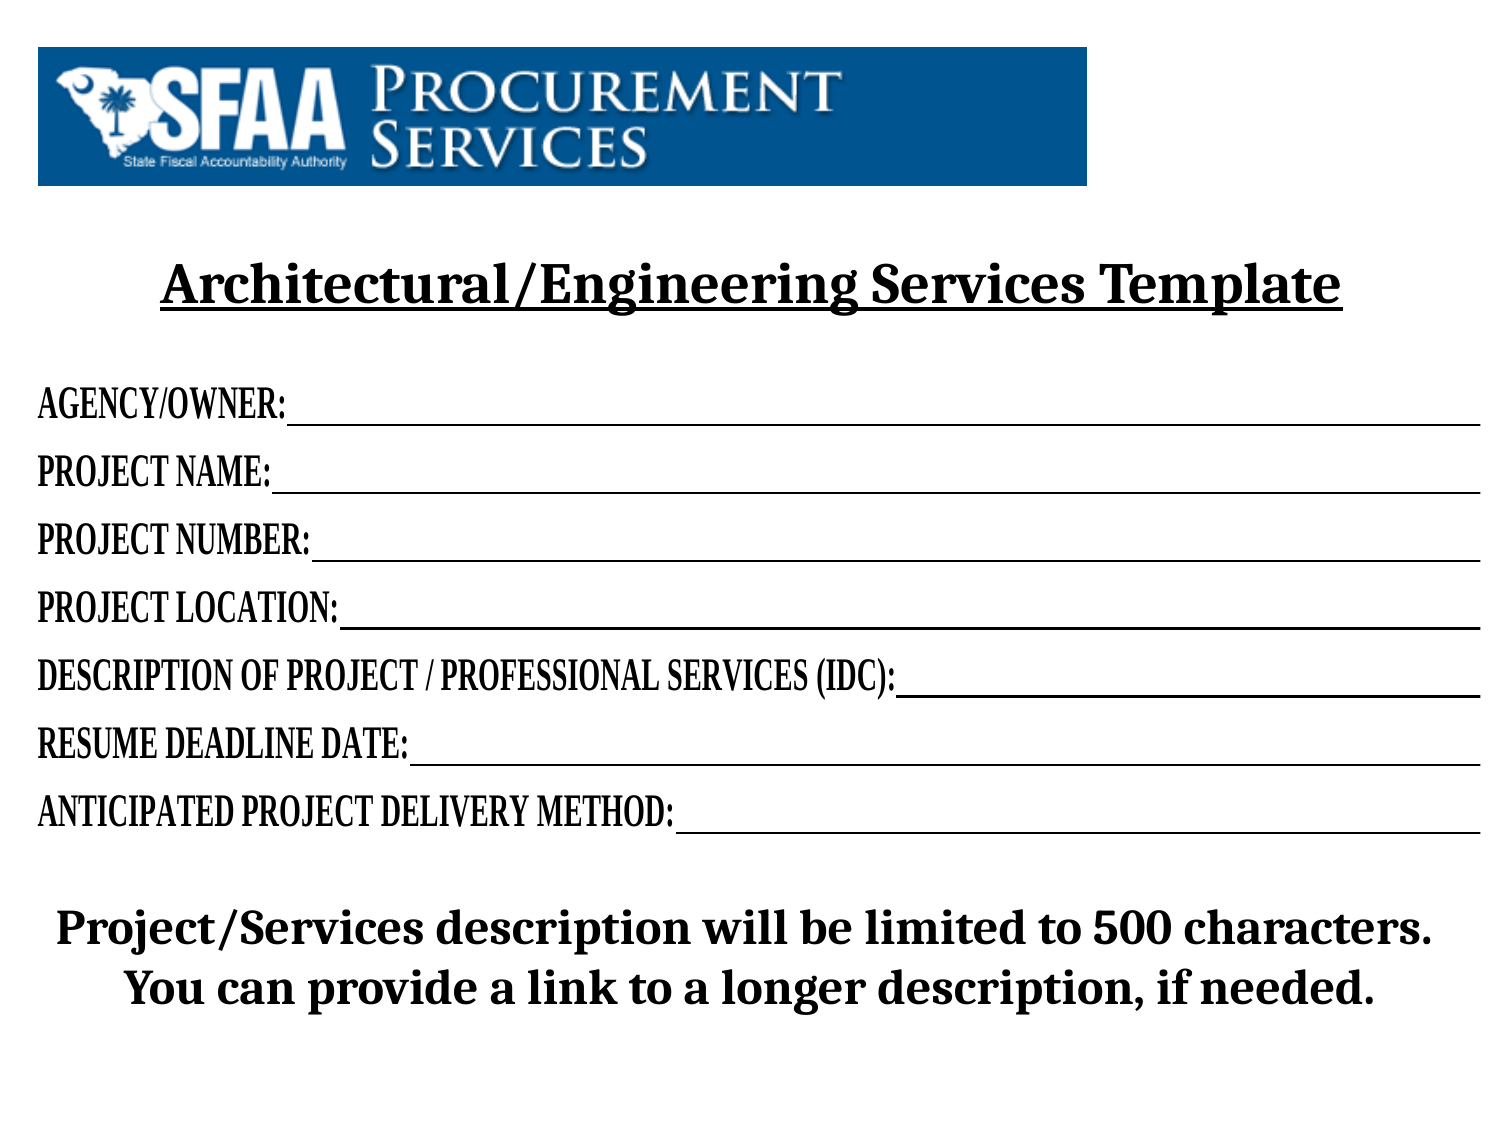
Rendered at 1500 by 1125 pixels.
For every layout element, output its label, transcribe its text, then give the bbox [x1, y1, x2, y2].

text_box Architectural/Engineering Services Template [145, 237, 1396, 323]
picture [37, 362, 1481, 838]
text_box Project/Services description will be limited to 500 characters. You can provide a link to a longer description, if needed. [24, 887, 1475, 1023]
